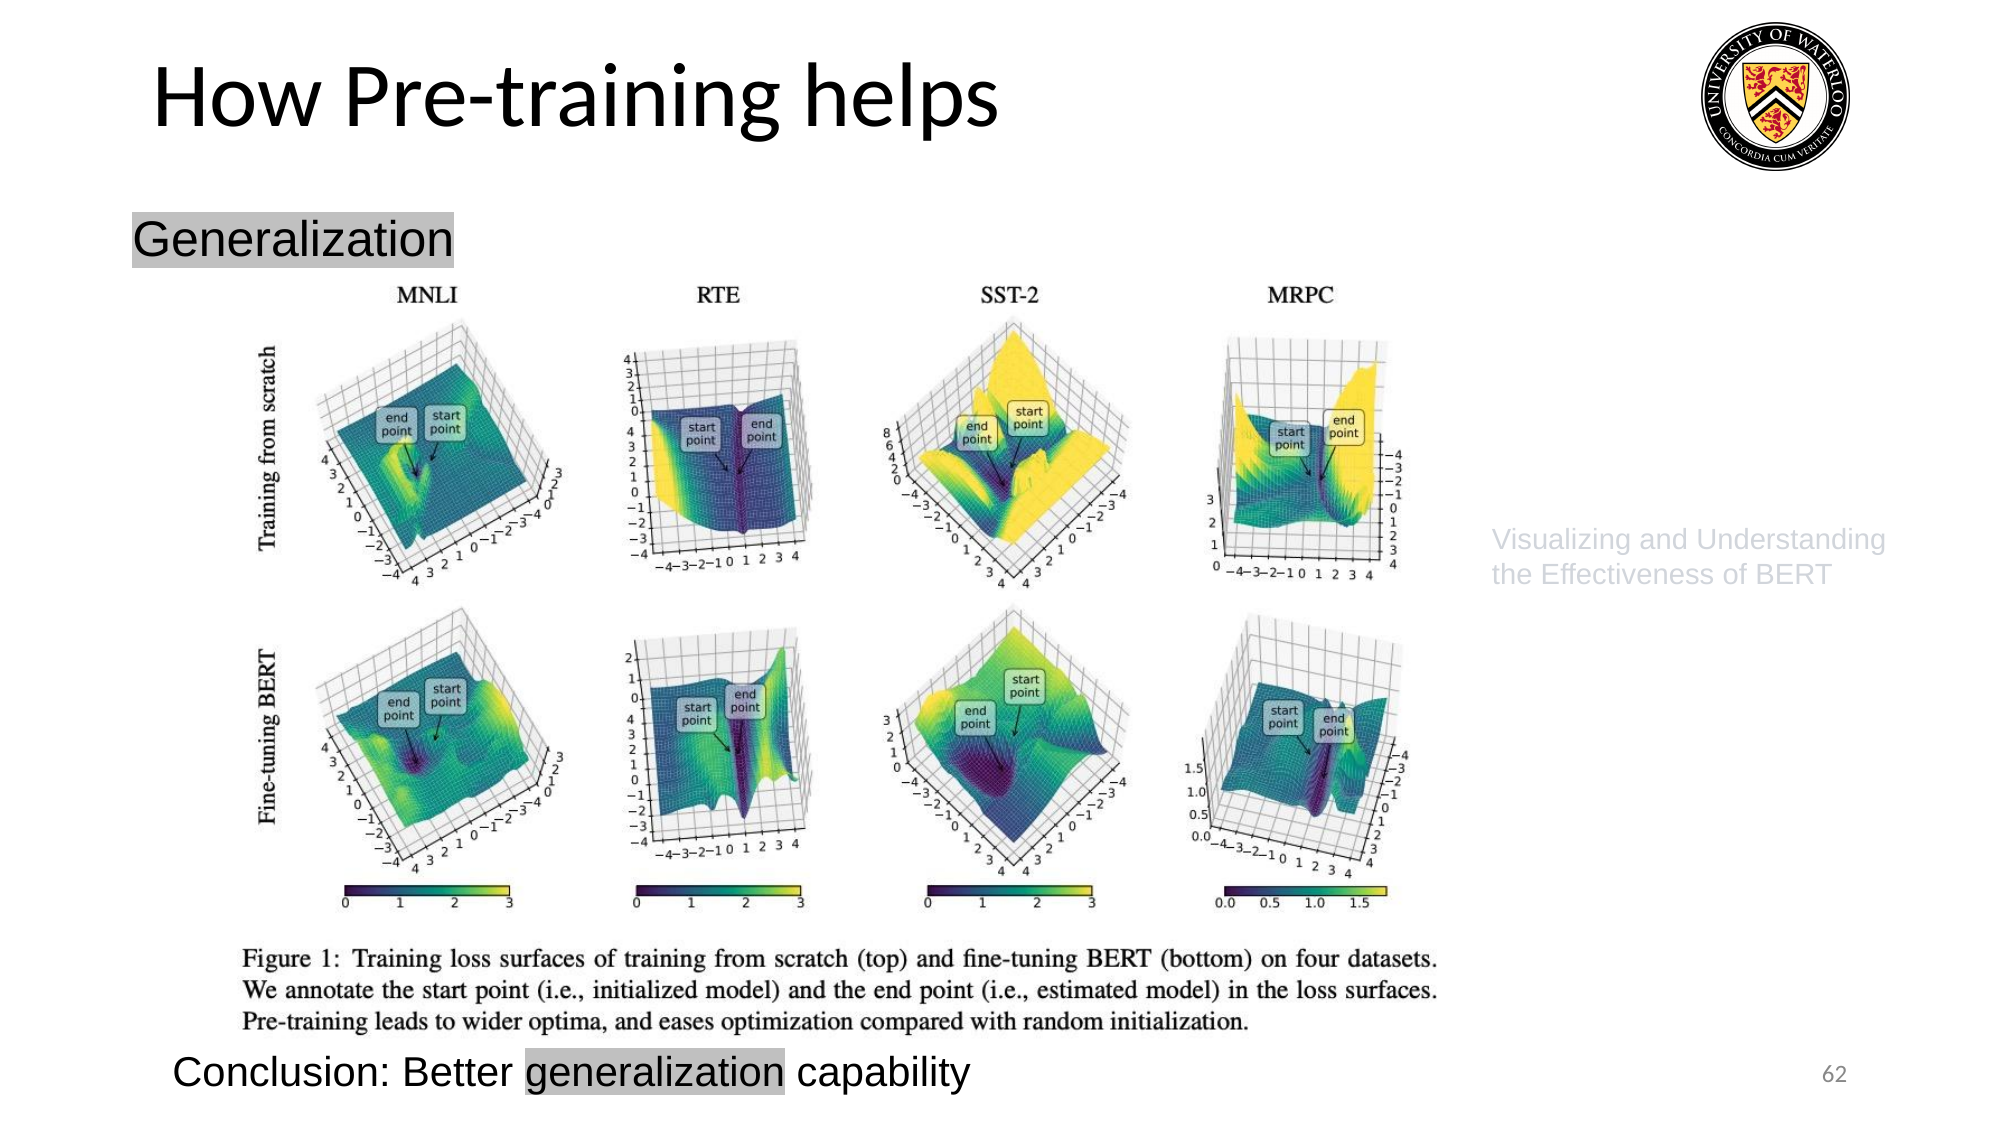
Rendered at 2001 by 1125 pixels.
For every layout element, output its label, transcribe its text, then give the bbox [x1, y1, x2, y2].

picture [237, 277, 1438, 1043]
text_box Generalization [117, 199, 1198, 416]
text_box Visualizing and Understanding the Effectiveness of BERT [1476, 505, 2000, 606]
title How Pre-training helps [137, 22, 1863, 171]
text_box Conclusion: Better generalization capability [157, 1036, 1158, 1102]
slide_number 62 [1412, 1042, 1863, 1103]
